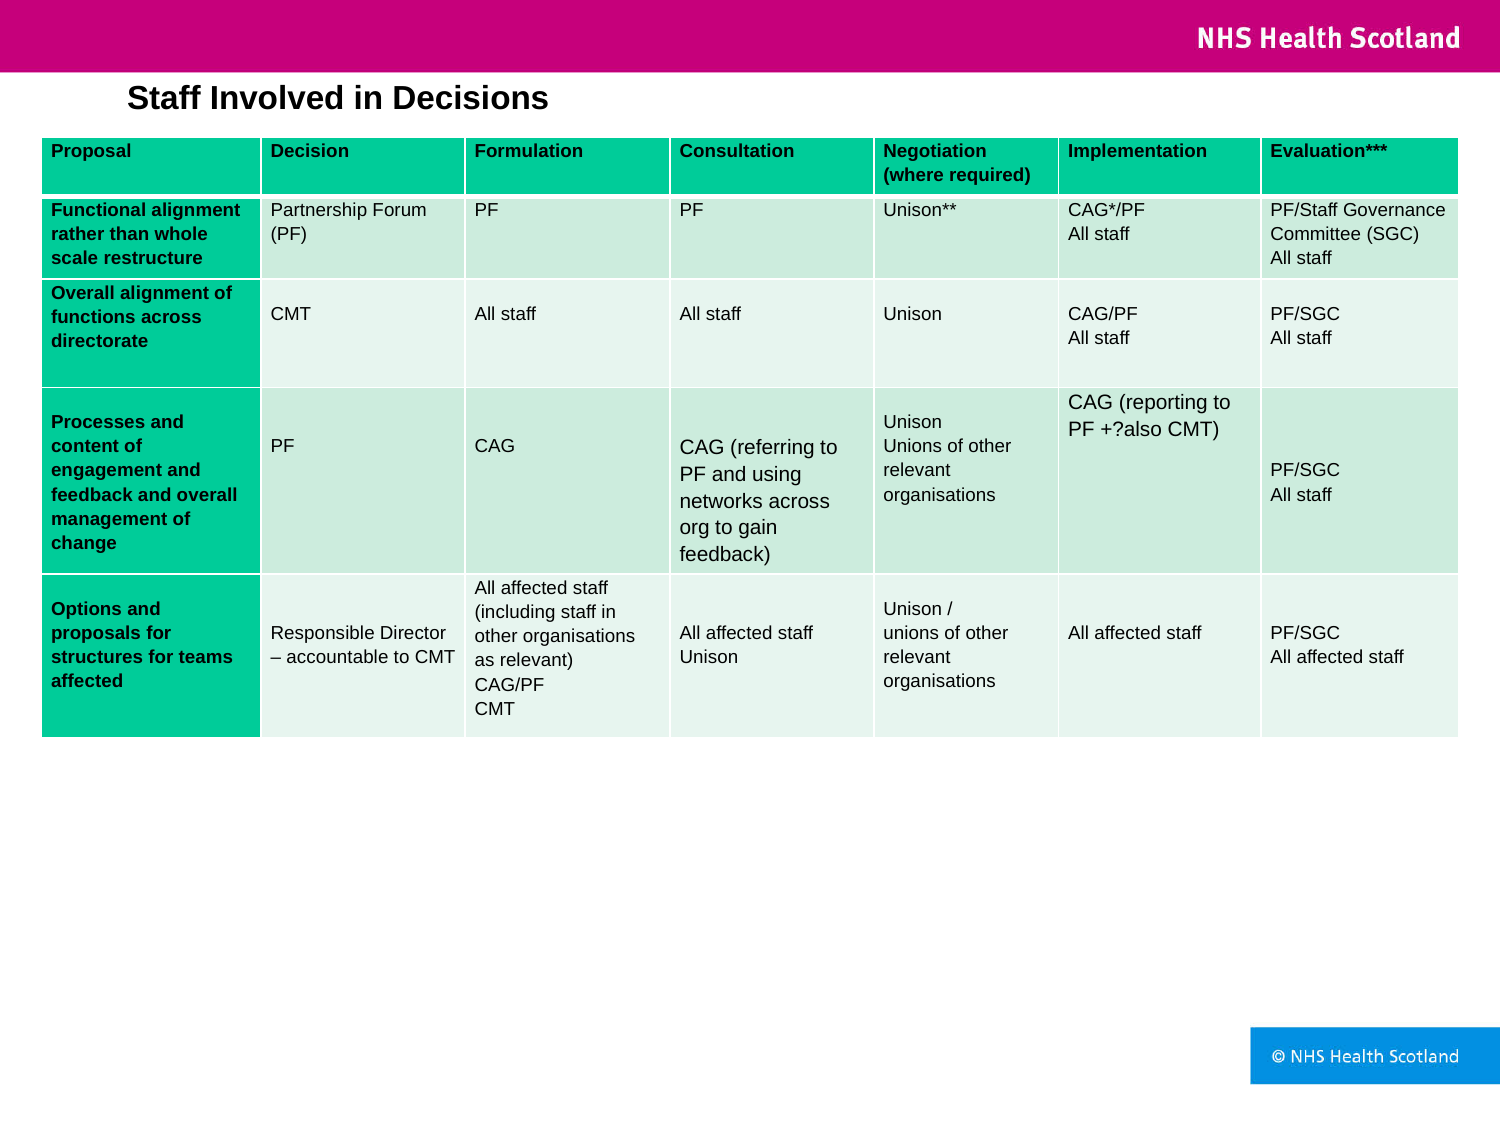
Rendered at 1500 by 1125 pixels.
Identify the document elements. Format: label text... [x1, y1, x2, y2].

table_header Proposal [42, 138, 260, 194]
table_cell All affected staff [1059, 575, 1260, 737]
table_header Decision [262, 138, 464, 194]
table_header Evaluation*** [1262, 138, 1458, 194]
table_cell PF [262, 388, 464, 573]
table_cell PF [671, 199, 873, 278]
table_cell Functional alignment rather than whole scale restructure [42, 199, 260, 278]
table_cell CMT [262, 280, 464, 387]
table_cell CAG/PF All staff [1059, 280, 1260, 387]
table_cell Processes and content of engagement and feedback and overall management of change [42, 388, 260, 573]
table_cell CAG (referring to PF and using networks across org to gain feedback) [671, 388, 873, 573]
table_header Implementation [1059, 138, 1260, 194]
table_header Negotiation (where required) [875, 138, 1058, 194]
table_cell Options and proposals for structures for teams affected [42, 575, 260, 737]
table_cell Unison Unions of other relevant organisations [875, 388, 1058, 573]
table_cell Responsible Director – accountable to CMT [262, 575, 464, 737]
table_cell Overall alignment of functions across directorate [42, 280, 260, 387]
table_cell All staff [466, 280, 669, 387]
picture [0, 0, 1500, 1125]
table_cell Unison / unions of other relevant organisations [875, 575, 1058, 737]
table_cell CAG (reporting to PF +?also CMT) [1059, 388, 1260, 573]
table_cell PF/SGC All staff [1262, 388, 1458, 573]
title Staff Involved in Decisions [112, 66, 1388, 126]
table_cell All affected staff Unison [671, 575, 873, 737]
table_cell All staff [671, 280, 873, 387]
table_header Formulation [466, 138, 669, 194]
table_header Consultation [671, 138, 873, 194]
table_cell All affected staff (including staff in other organisations as relevant) CAG/PF CMT [466, 575, 669, 737]
table_cell Unison [875, 280, 1058, 387]
table_cell PF/Staff Governance Committee (SGC) All staff [1262, 199, 1458, 278]
table_cell CAG [466, 388, 669, 573]
table_cell PF [466, 199, 669, 278]
table_cell CAG*/PF All staff [1059, 199, 1260, 278]
table_cell Partnership Forum (PF) [262, 199, 464, 278]
table_cell PF/SGC All staff [1262, 280, 1458, 387]
table_cell Unison** [875, 199, 1058, 278]
table_cell PF/SGC All affected staff [1262, 575, 1458, 737]
